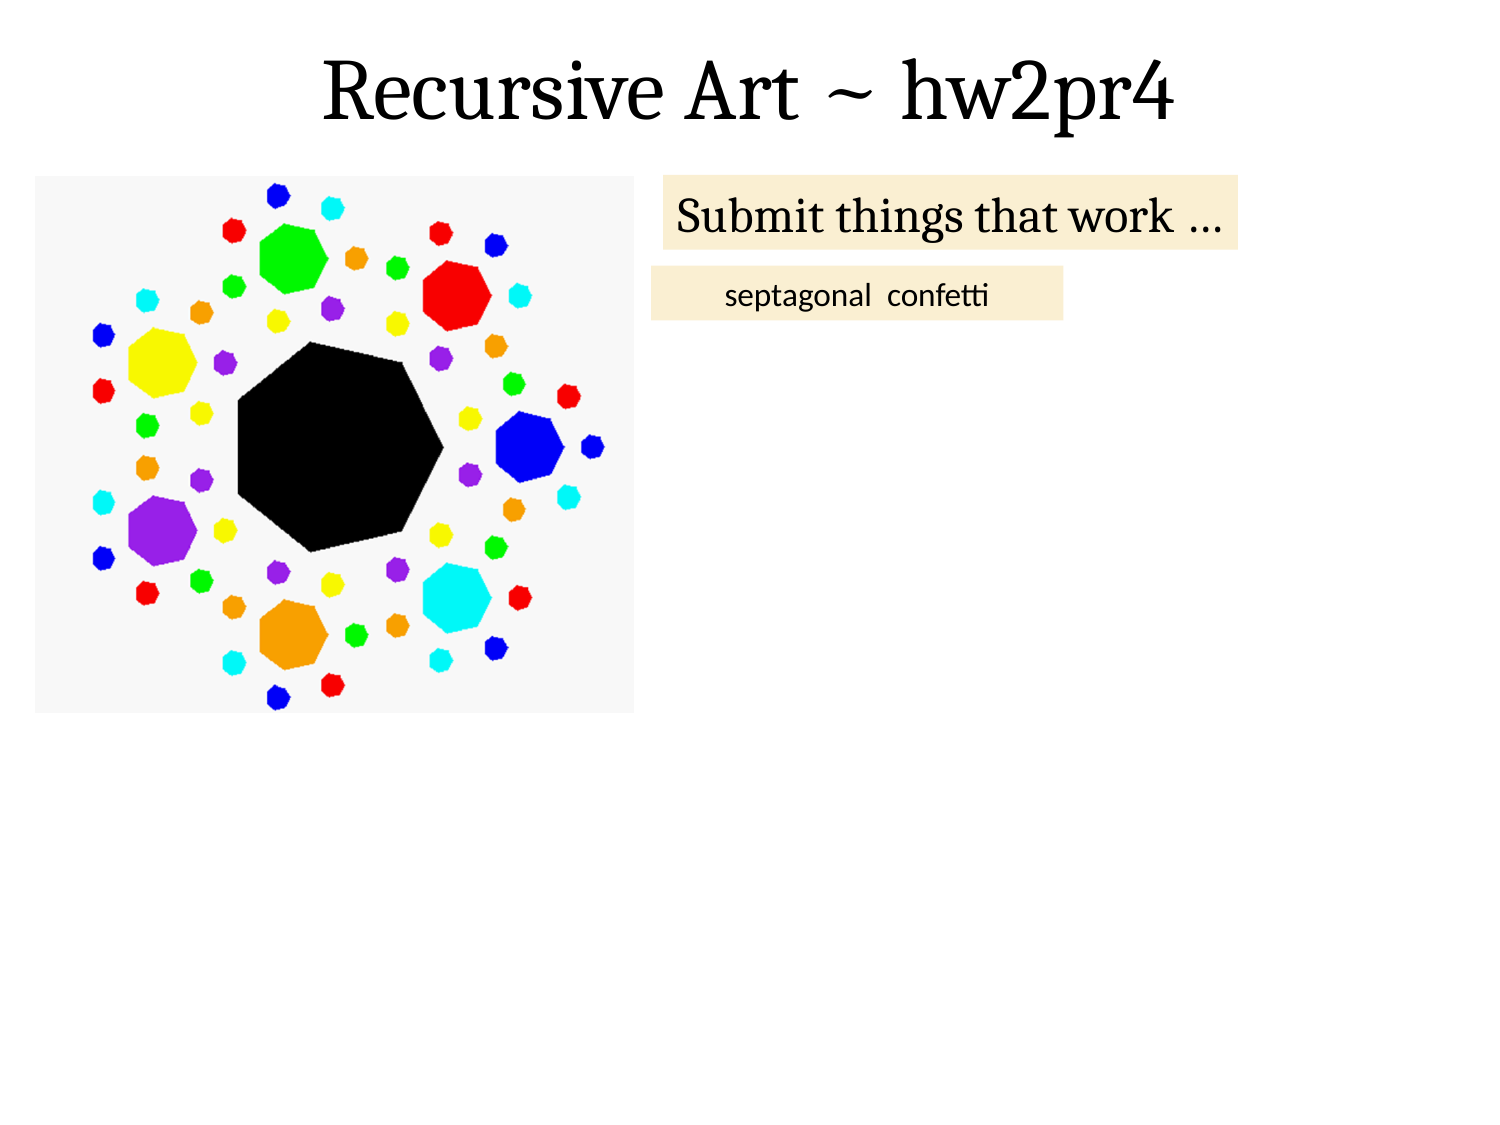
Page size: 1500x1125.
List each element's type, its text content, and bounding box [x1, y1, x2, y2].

text_box Recursive Art ~ hw2pr4 [35, 24, 1463, 145]
text_box septagonal confetti [651, 265, 1064, 321]
picture [34, 176, 634, 713]
text_box Submit things that work … [663, 174, 1238, 250]
